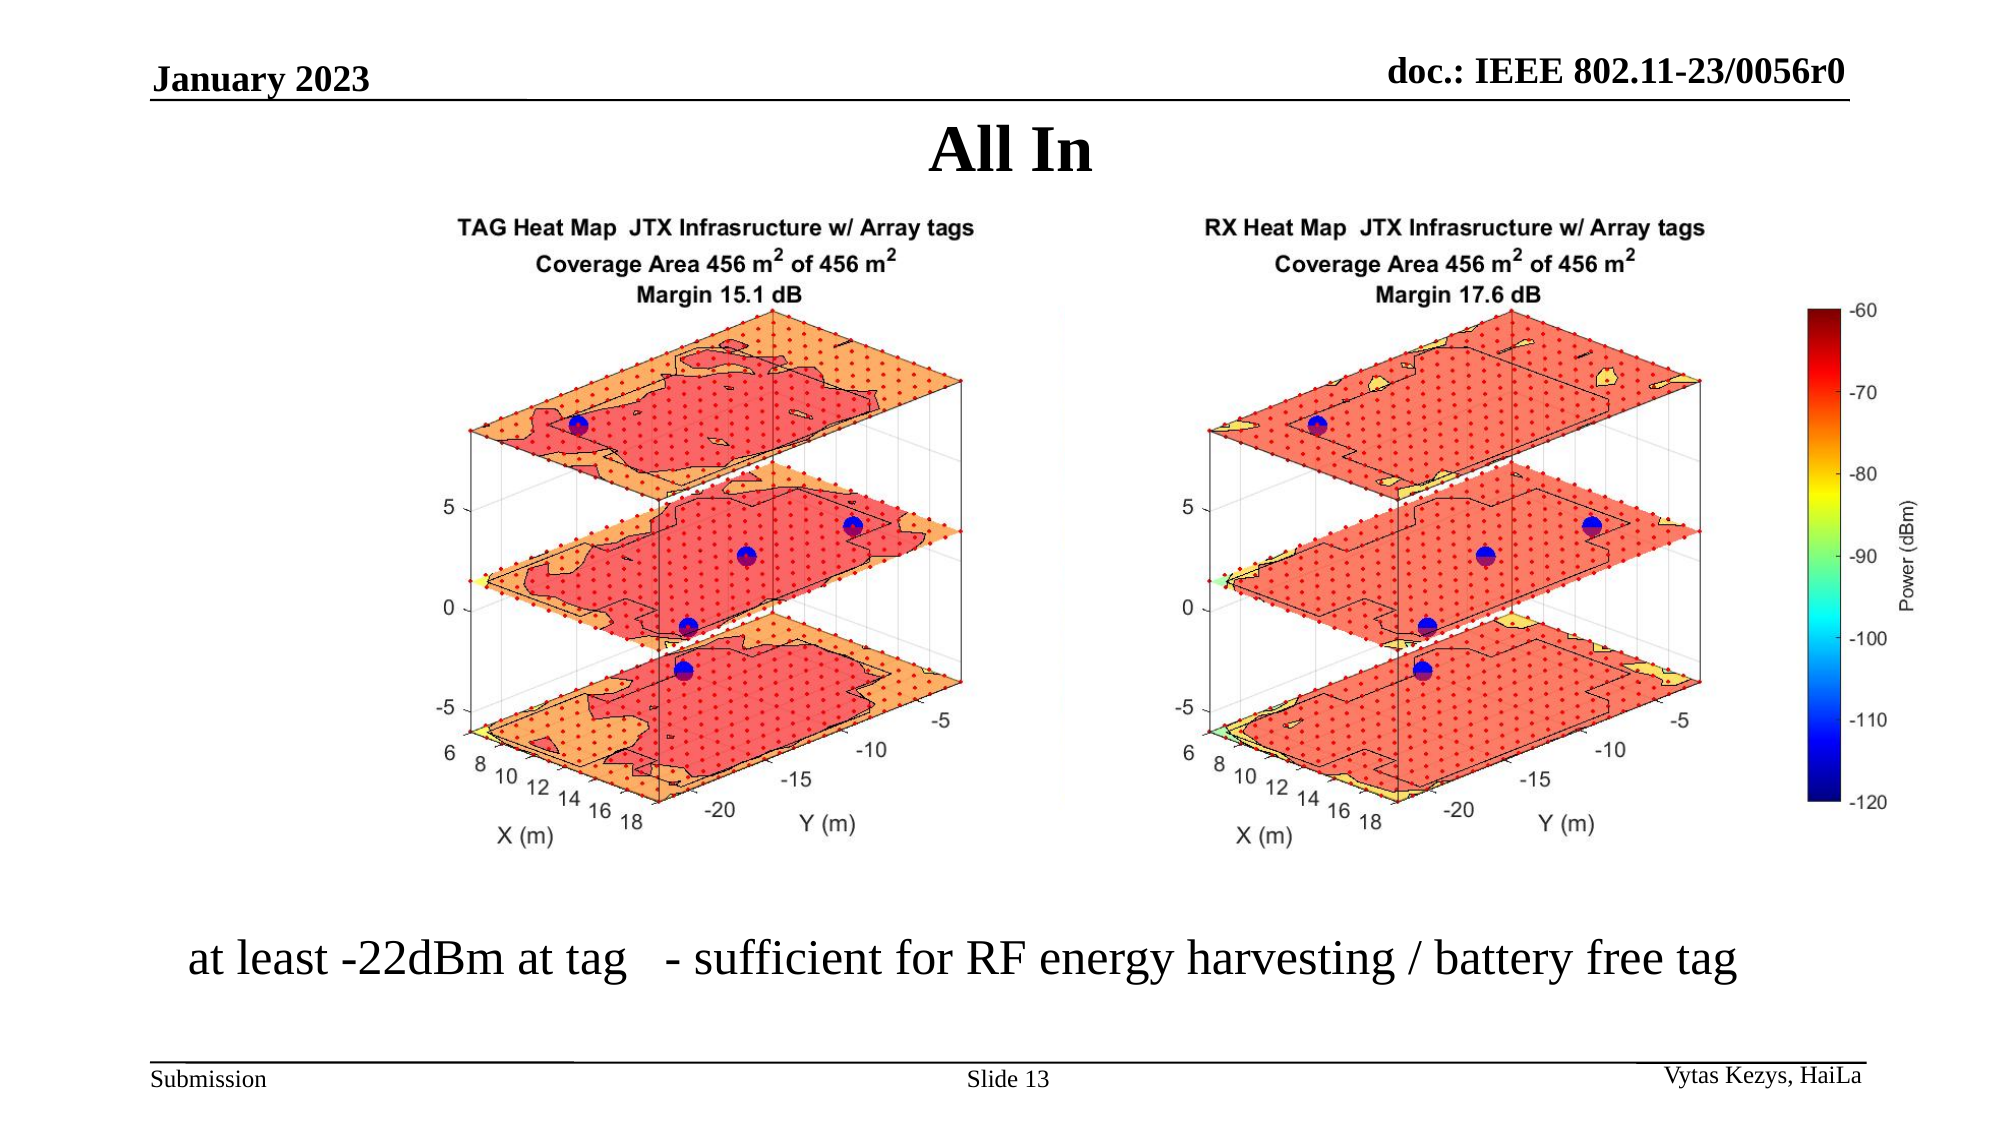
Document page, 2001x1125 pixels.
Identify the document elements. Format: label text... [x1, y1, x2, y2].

footer Vytas Kezys, HaiLa [1171, 1061, 1869, 1093]
slide_number Slide 13 [950, 1061, 1067, 1123]
picture [326, 207, 1955, 875]
title All In [161, 57, 1862, 233]
text_box at least -22dBm at tag - sufficient for RF energy harvesting / battery free tag [173, 916, 1922, 992]
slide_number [152, 54, 563, 100]
